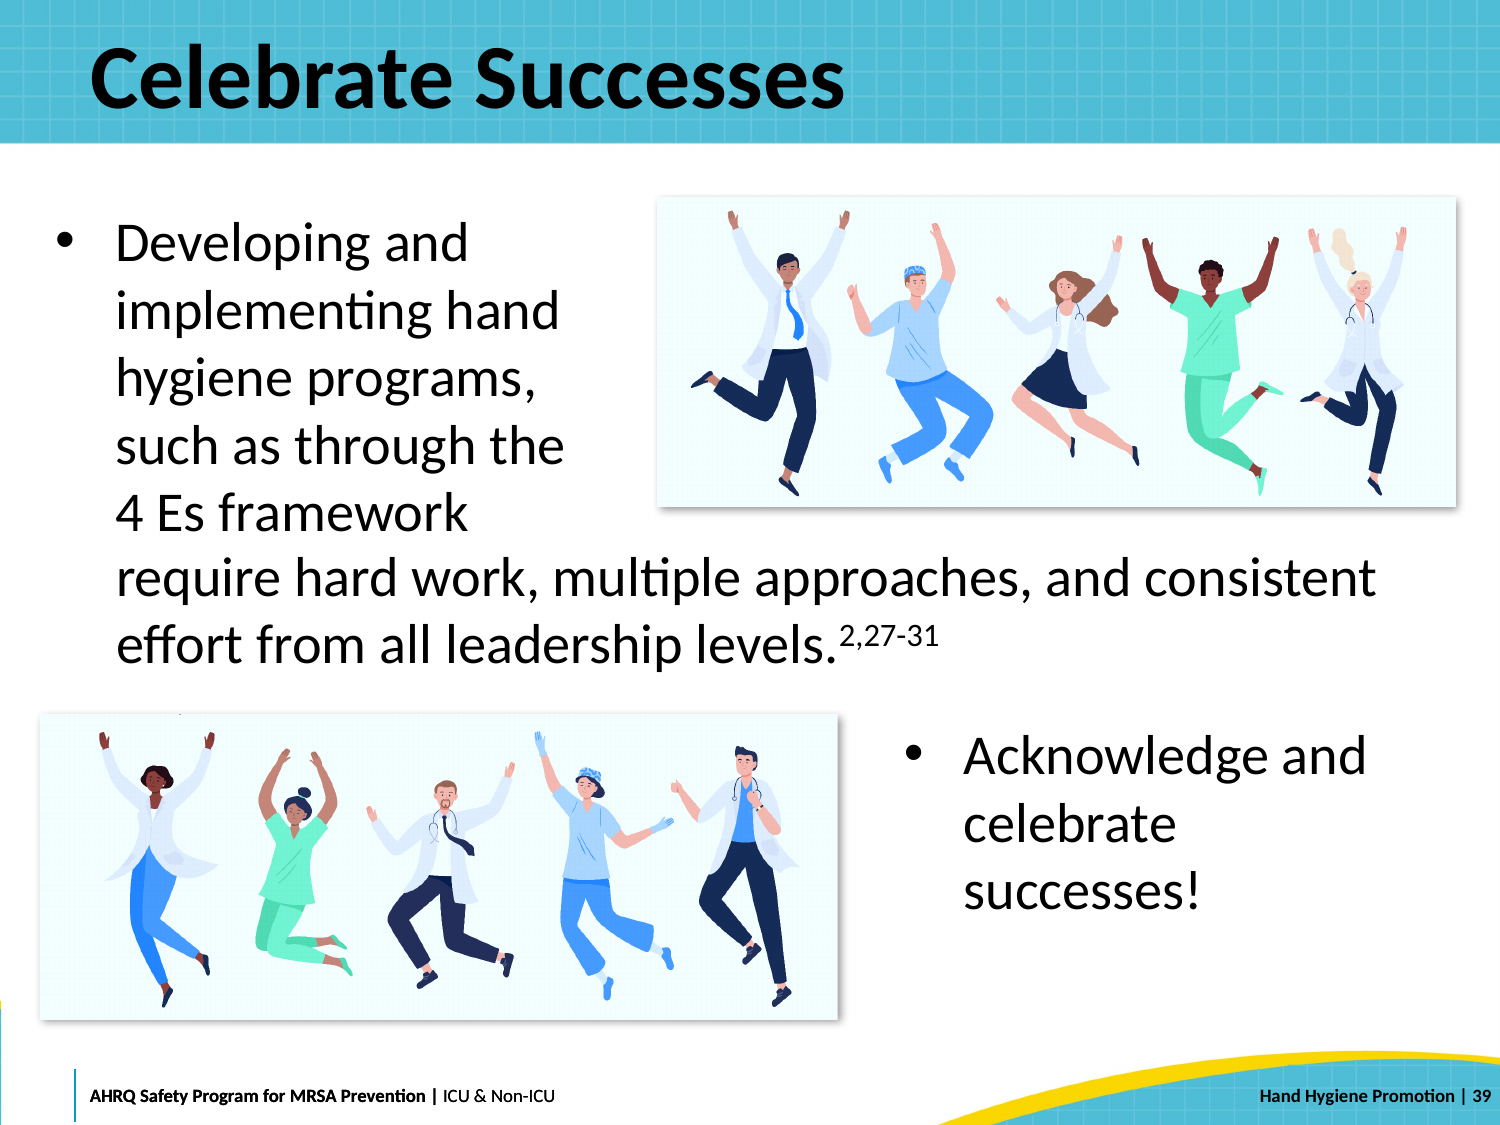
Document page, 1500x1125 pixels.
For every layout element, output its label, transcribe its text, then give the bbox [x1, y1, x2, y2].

picture [0, 0, 1500, 1125]
title Celebrate Successes [75, 0, 1425, 150]
list require hard work, multiple approaches, and consistent effort from all leadership levels.2,27-31 [100, 532, 1414, 682]
slide_number | 39 [1455, 1065, 1500, 1125]
list Acknowledge and celebrate successes! [888, 710, 1437, 947]
list Developing and implementing hand hygiene programs, such as through the 4 Es framework [40, 198, 621, 537]
